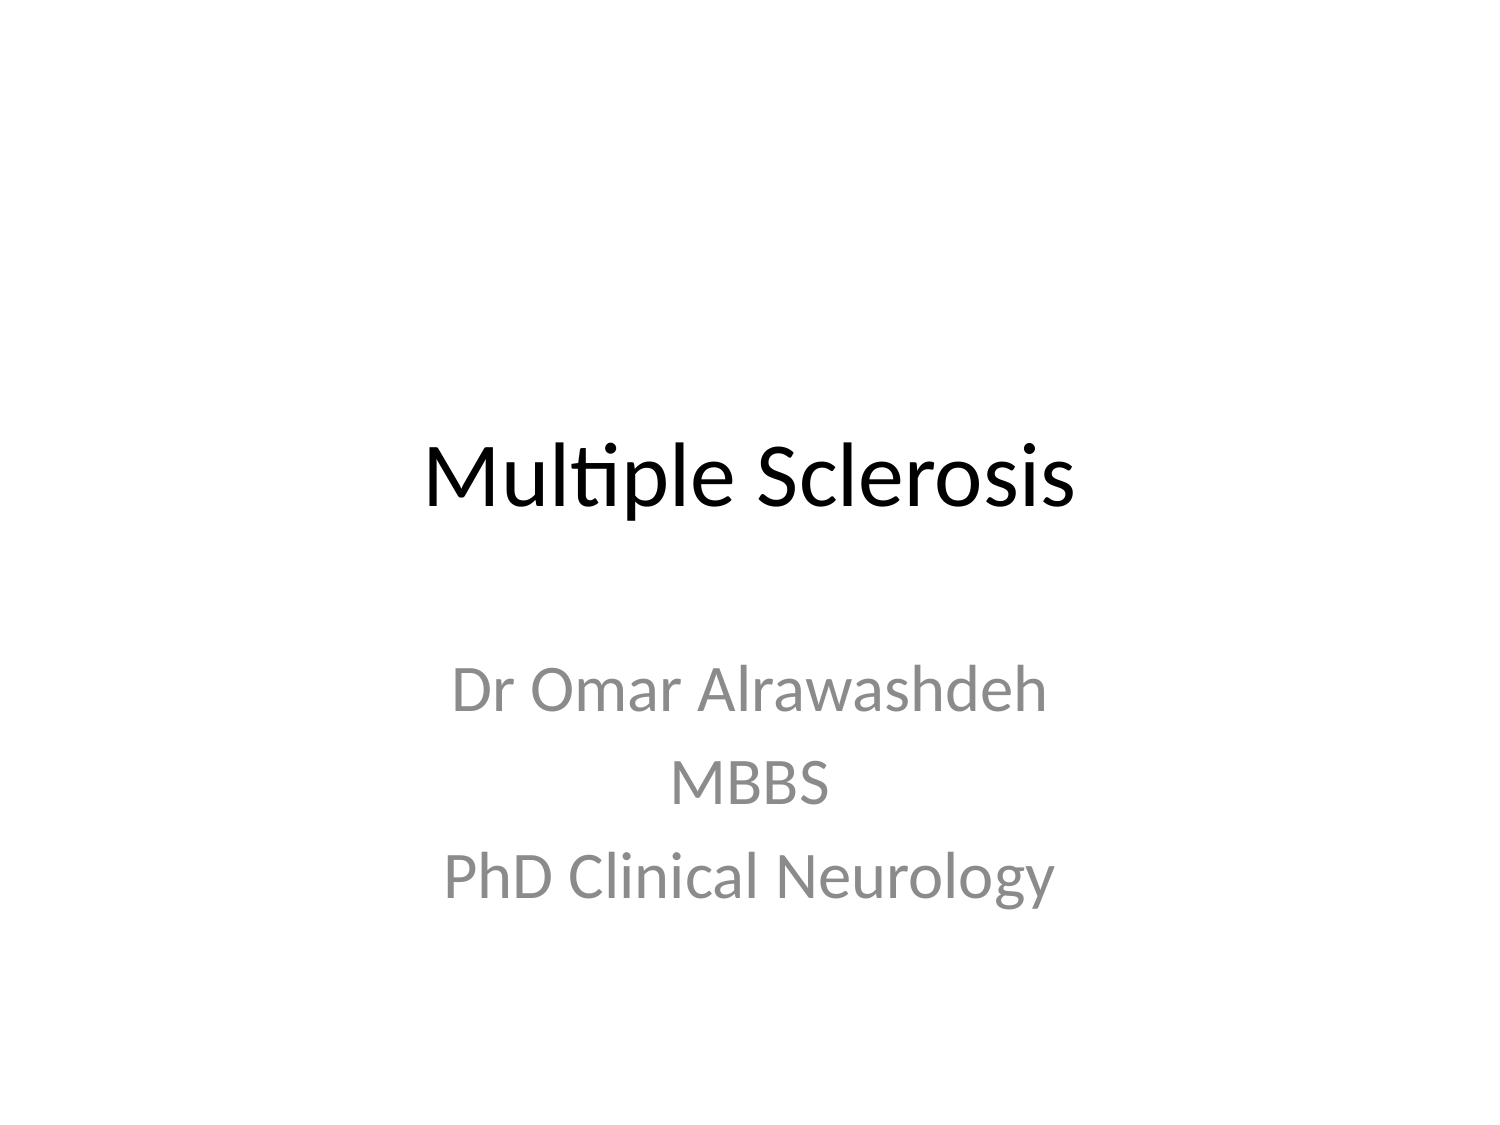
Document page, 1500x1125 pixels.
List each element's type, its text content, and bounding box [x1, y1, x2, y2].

subtitle Dr Omar Alrawashdeh MBBS PhD Clinical Neurology [225, 637, 1275, 925]
title Multiple Sclerosis [112, 349, 1388, 591]
